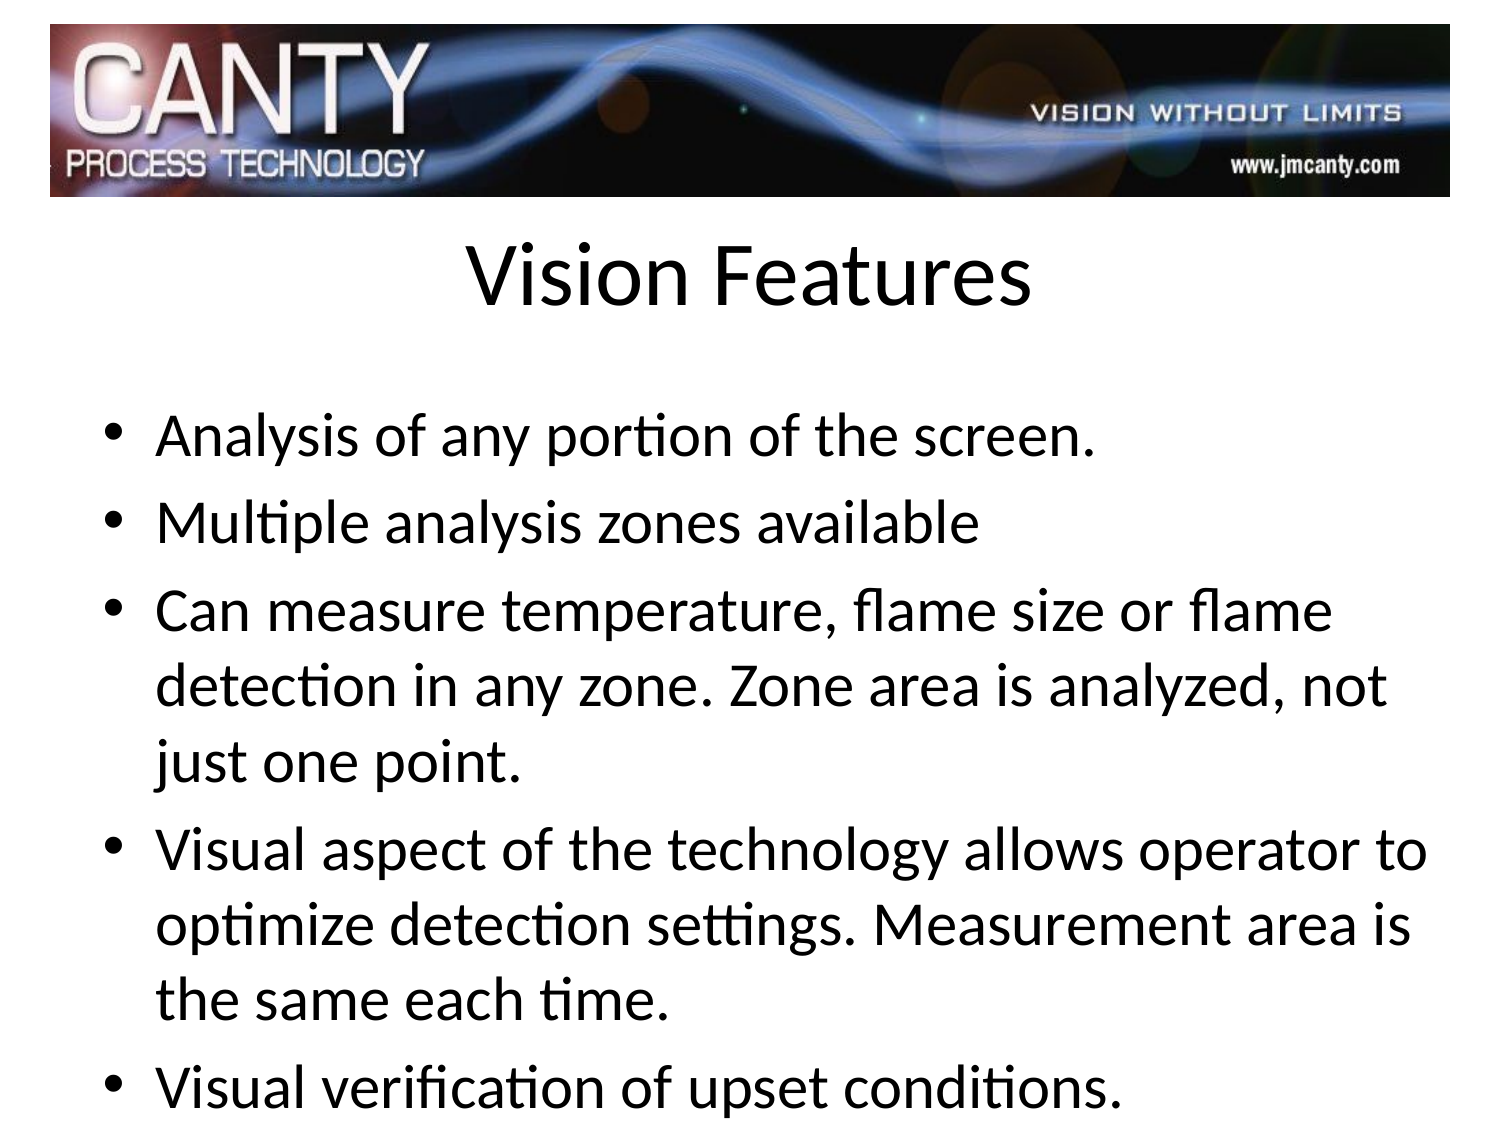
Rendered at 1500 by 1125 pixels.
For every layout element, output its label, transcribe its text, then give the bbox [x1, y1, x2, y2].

title Vision Features [75, 205, 1425, 363]
picture [49, 24, 1451, 197]
list Analysis of any portion of the screen. Multiple analysis zones available Can measure temperature, flame size or flame detection in any zone. Zone area is analyzed, not just one point. Visual aspect of the technology allows operator to optimize detection settings. Measurement area is the same each time. Visual verification of upset conditions. [87, 385, 1463, 1125]
